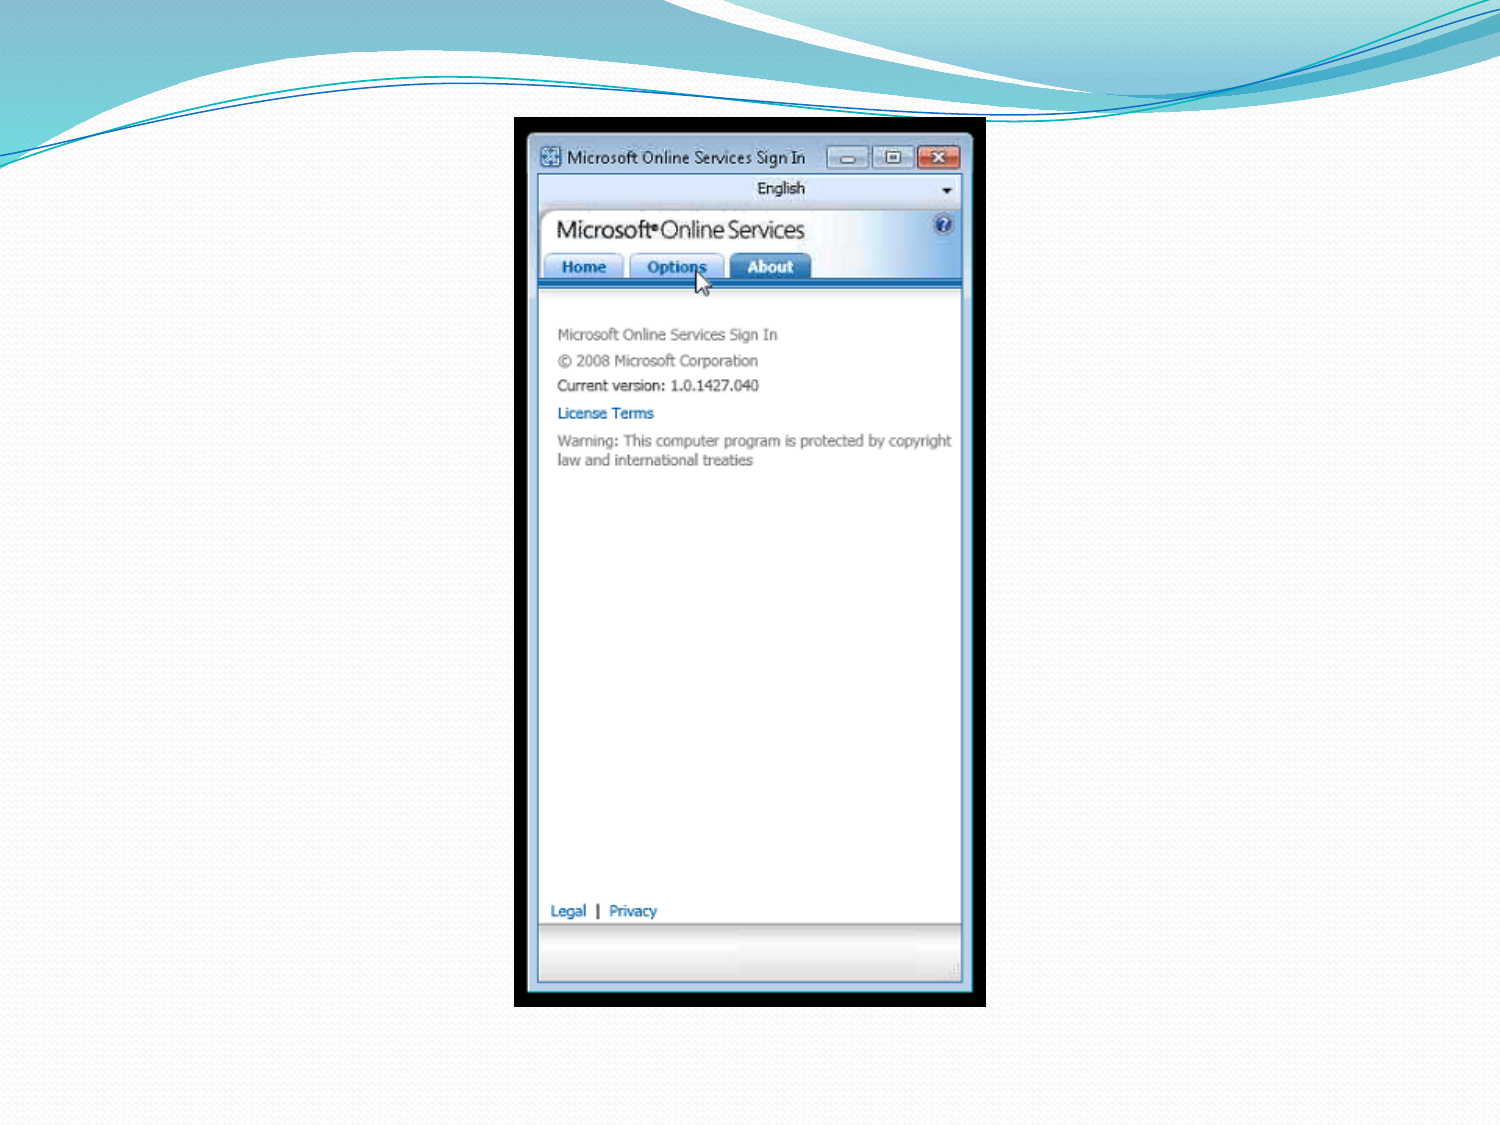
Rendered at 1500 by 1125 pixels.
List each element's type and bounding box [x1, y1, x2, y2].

picture [513, 117, 987, 1008]
